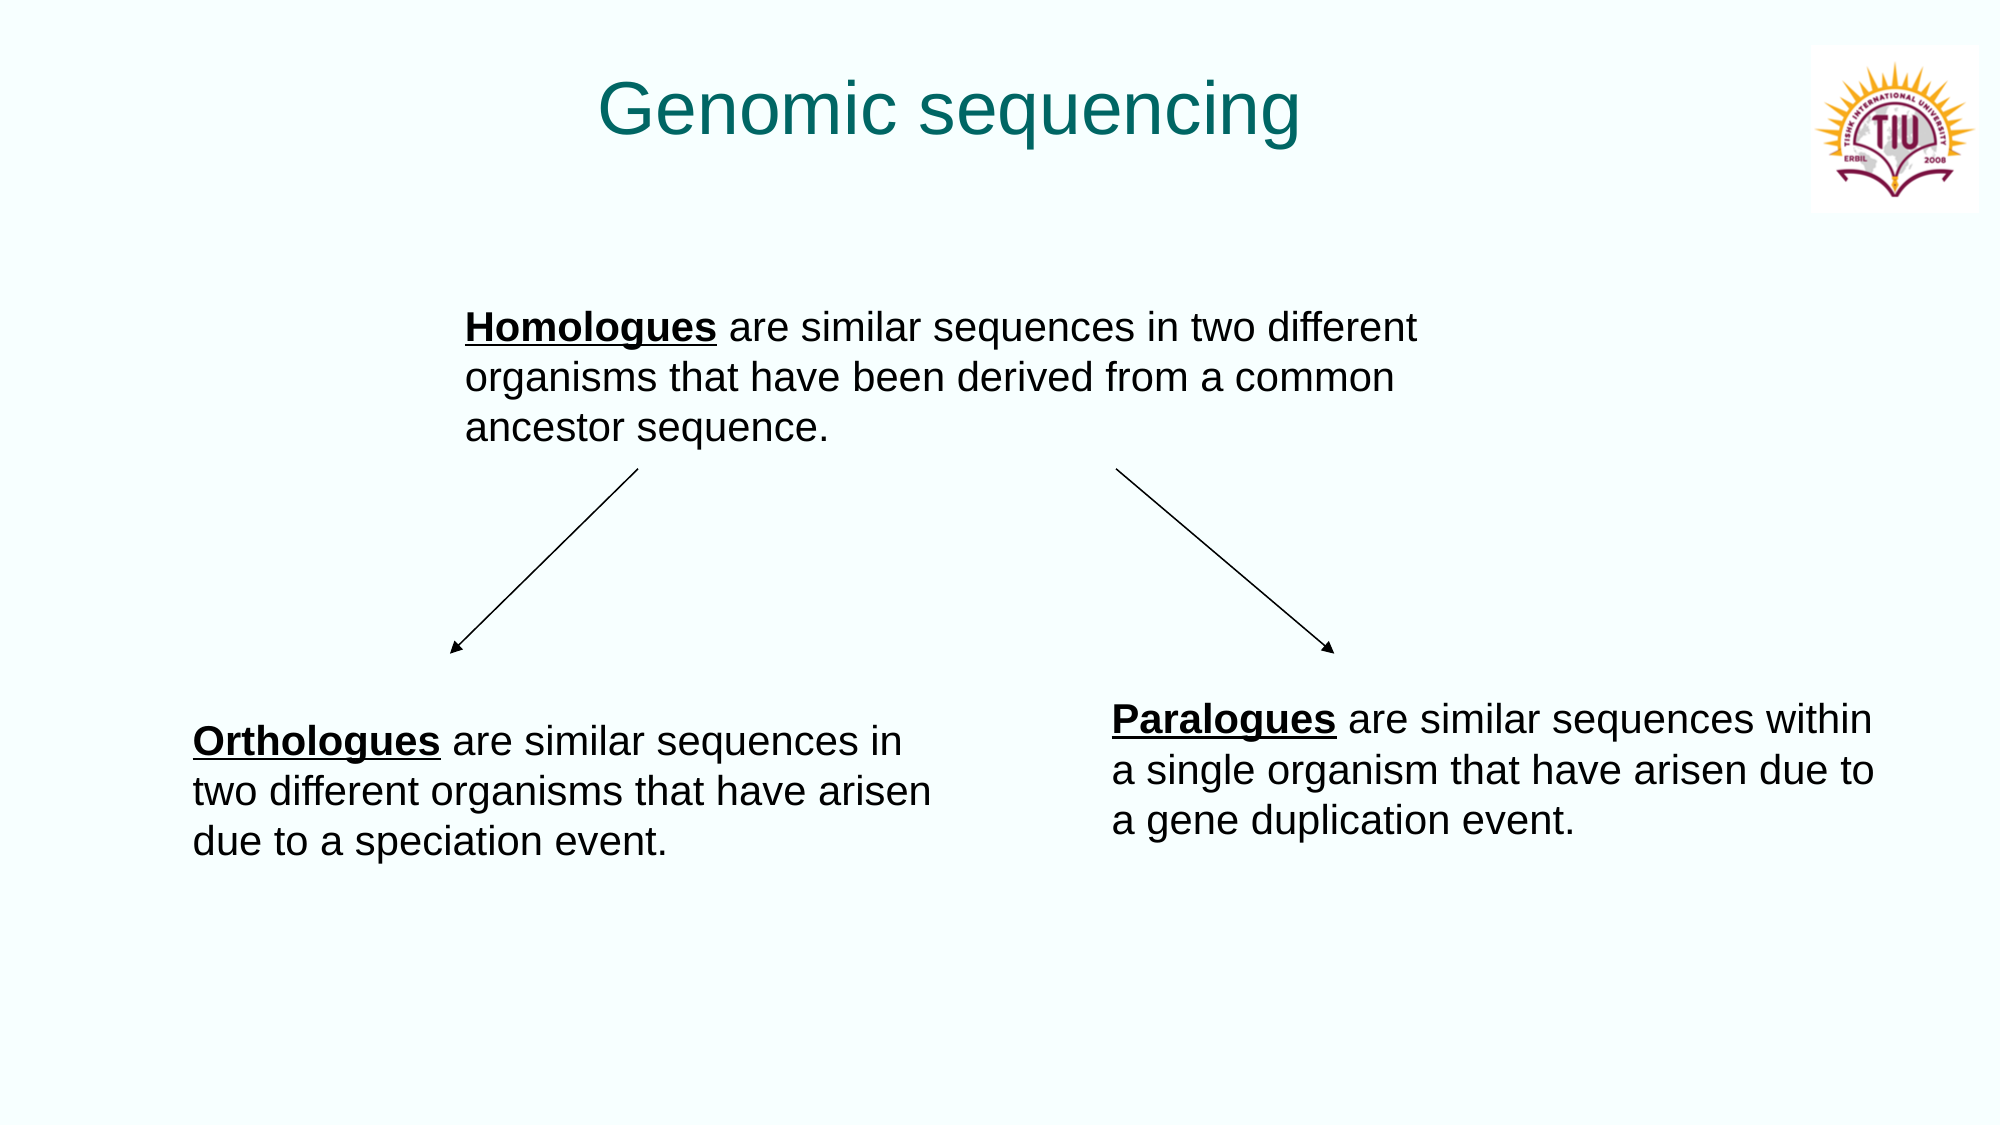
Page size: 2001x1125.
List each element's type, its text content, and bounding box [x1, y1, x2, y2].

text_box Paralogues are similar sequences within a single organism that have arisen due to a gene duplication event. [1096, 684, 1896, 850]
title Genomic sequencing [131, 63, 1770, 146]
text_box Orthologues are similar sequences in two different organisms that have arisen due to a speciation event. [177, 706, 962, 739]
text_box Homologues are similar sequences in two different organisms that have been derived from a common ancestor sequence. [449, 292, 1473, 457]
text_box Orthologues are similar sequences in two different organisms that have arisen due to a speciation event. [177, 740, 962, 872]
picture [1811, 45, 1980, 213]
text_box [449, 468, 639, 654]
text_box [1115, 468, 1335, 654]
